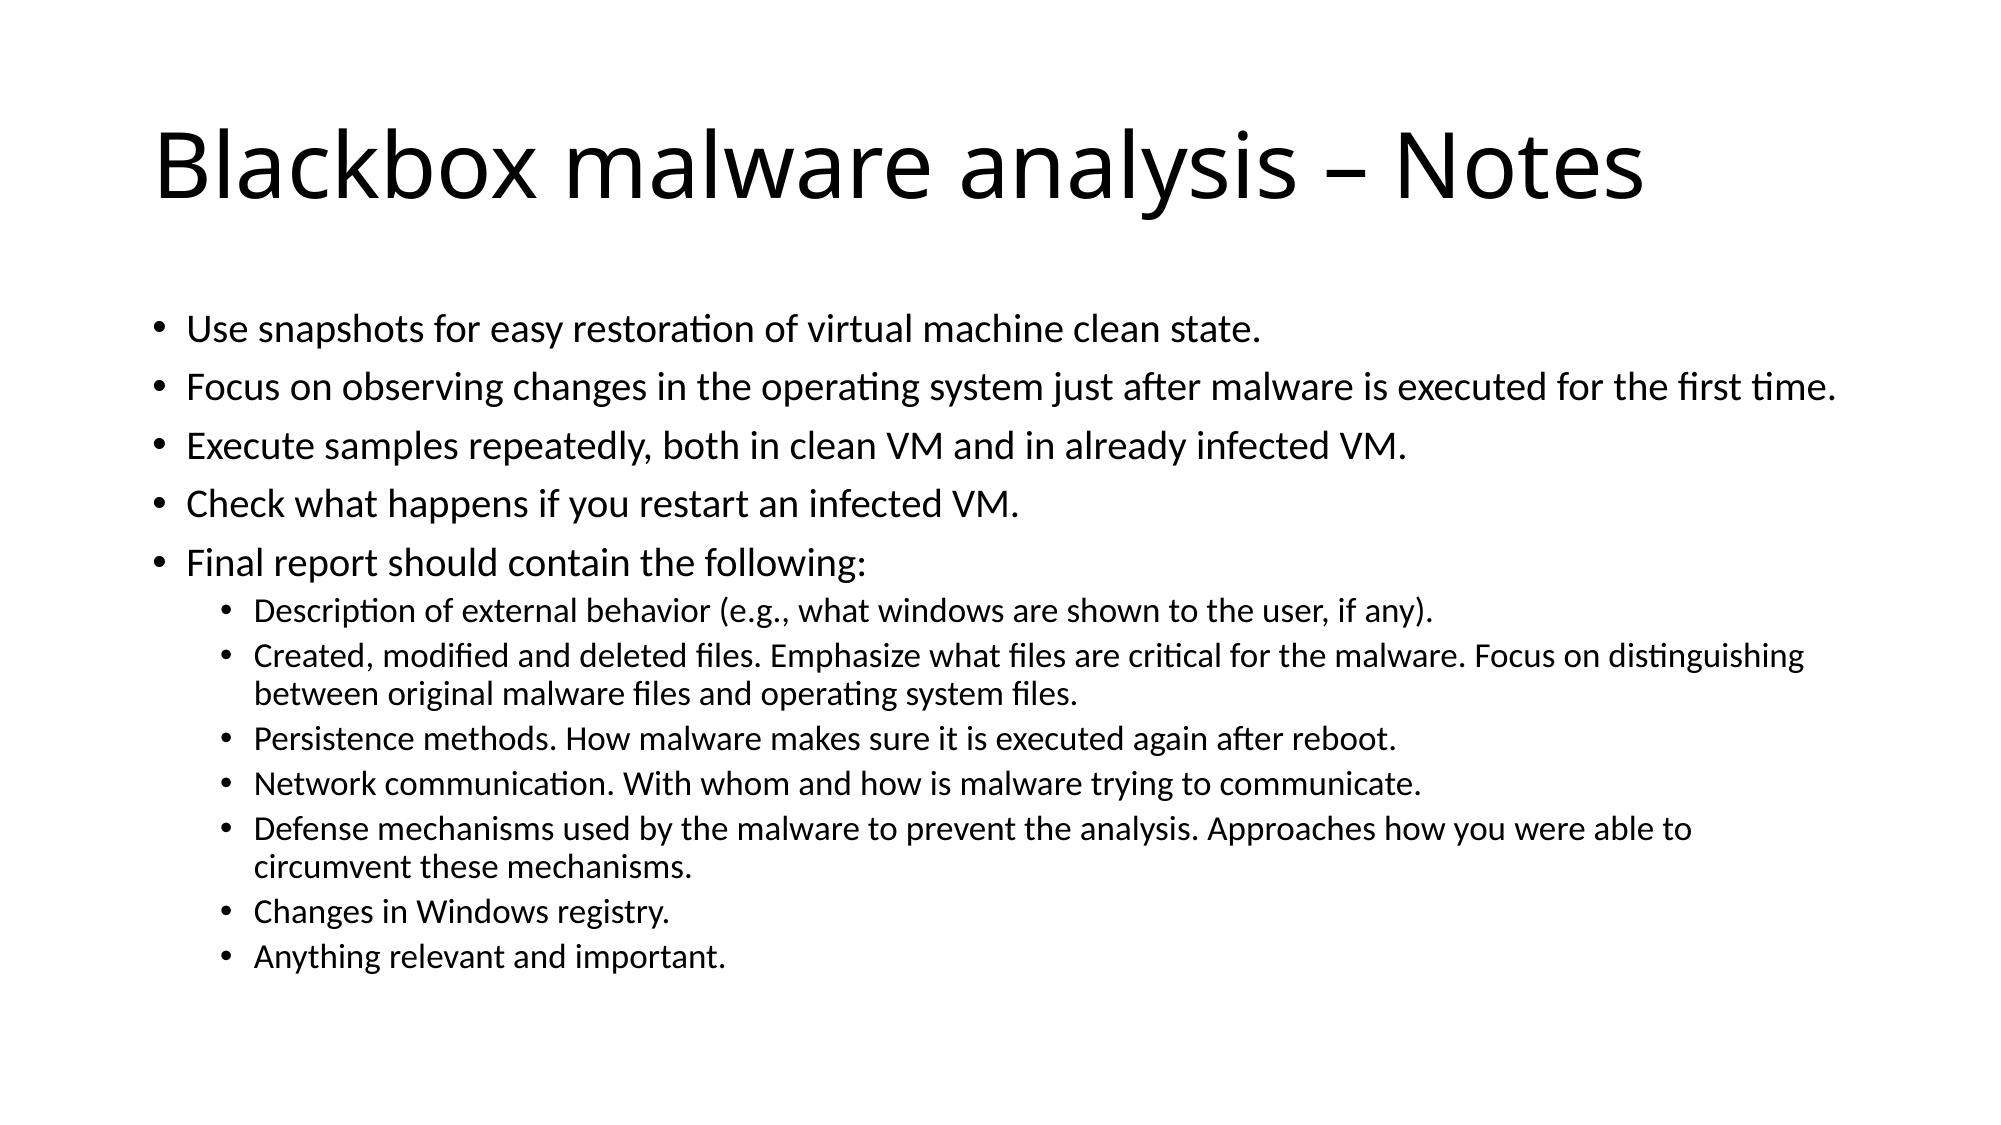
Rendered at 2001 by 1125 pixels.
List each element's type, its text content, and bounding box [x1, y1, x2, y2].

list Use snapshots for easy restoration of virtual machine clean state. Focus on observing changes in the operating system just after malware is executed for the first time. Execute samples repeatedly, both in clean VM and in already infected VM. Check what happens if you restart an infected VM. Final report should contain the following: Description of external behavior (e.g., what windows are shown to the user, if any). Created, modified and deleted files. Emphasize what files are critical for the malware. Focus on distinguishing between original malware files and operating system files. Persistence methods. How malware makes sure it is executed again after reboot. Network communication. With whom and how is malware trying to communicate. Defense mechanisms used by the malware to prevent the analysis. Approaches how you were able to circumvent these mechanisms. Changes in Windows registry. Anything relevant and important. [137, 299, 1863, 1014]
title Blackbox malware analysis – Notes [137, 59, 1863, 278]
